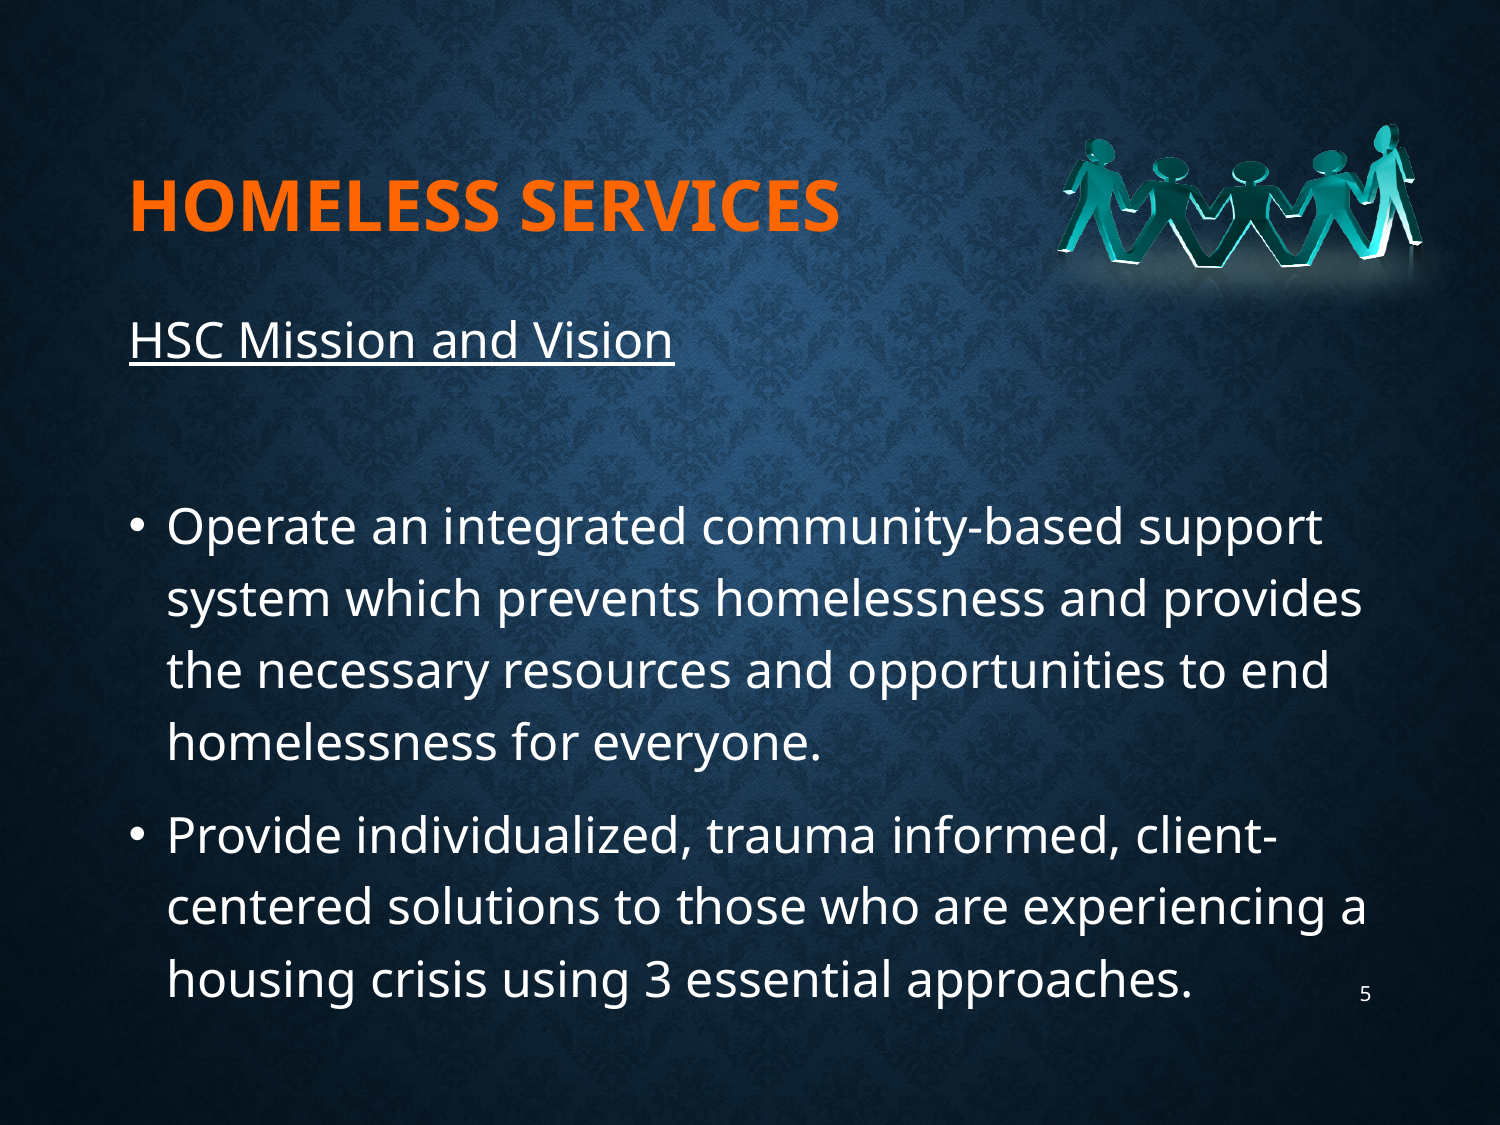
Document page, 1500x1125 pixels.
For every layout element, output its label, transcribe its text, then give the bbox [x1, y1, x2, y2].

picture [1011, 124, 1463, 348]
list HSC Mission and Vision Operate an integrated community-based support system which prevents homelessness and provides the necessary resources and opportunities to end homelessness for everyone. Provide individualized, trauma informed, client-centered solutions to those who are experiencing a housing crisis using 3 essential approaches. [113, 289, 1389, 965]
slide_number 5 [1293, 965, 1387, 1025]
title Homeless Services [112, 99, 1387, 318]
